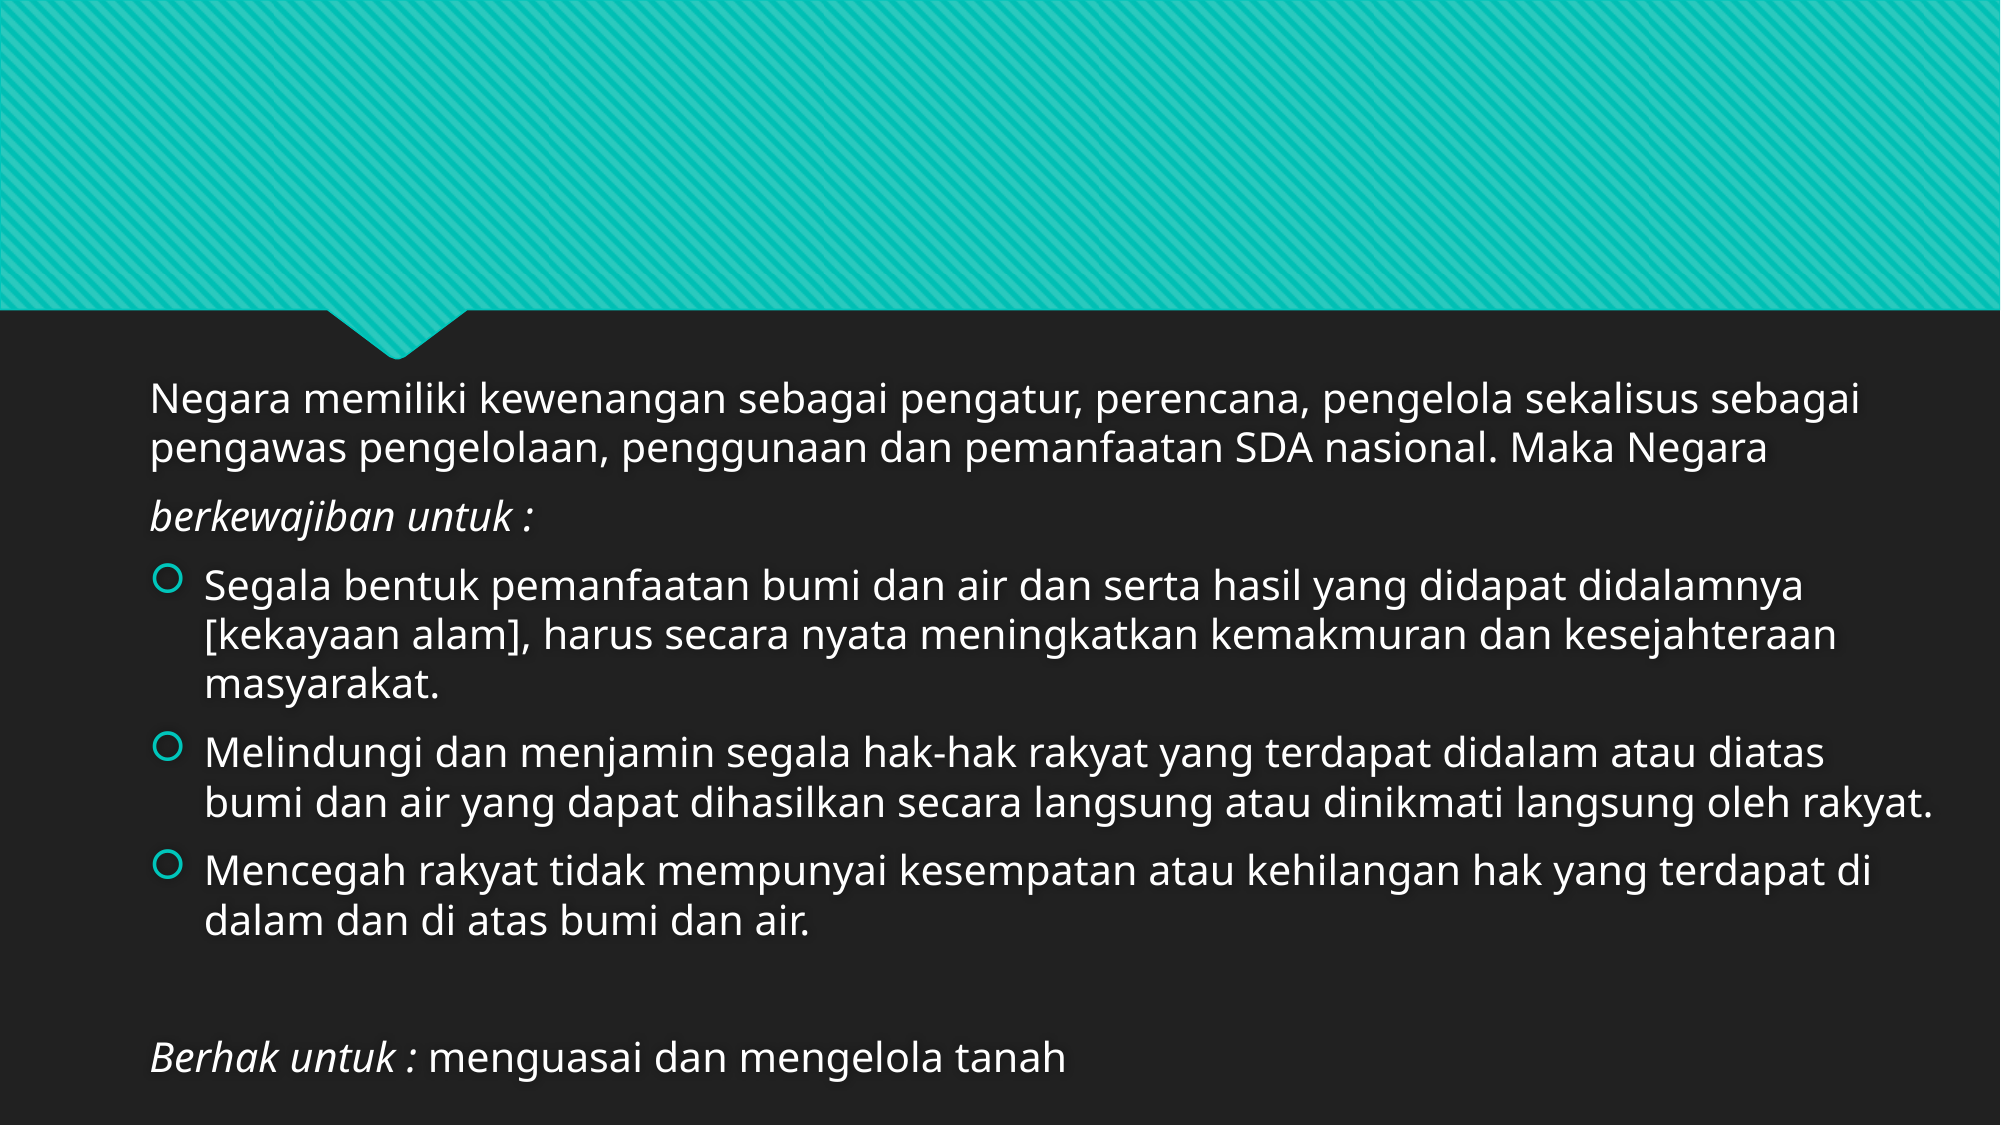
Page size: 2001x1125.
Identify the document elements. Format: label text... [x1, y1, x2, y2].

list Negara memiliki kewenangan sebagai pengatur, perencana, pengelola sekalisus sebagai pengawas pengelolaan, penggunaan dan pemanfaatan SDA nasional. Maka Negara berkewajiban untuk : Segala bentuk pemanfaatan bumi dan air dan serta hasil yang didapat didalamnya [kekayaan alam], harus secara nyata meningkatkan kemakmuran dan kesejahteraan masyarakat. Melindungi dan menjamin segala hak-hak rakyat yang terdapat didalam atau diatas bumi dan air yang dapat dihasilkan secara langsung atau dinikmati langsung oleh rakyat. Mencegah rakyat tidak mempunyai kesempatan atau kehilangan hak yang terdapat di dalam dan di atas bumi dan air. Berhak untuk : menguasai dan mengelola tanah [134, 364, 1950, 1108]
